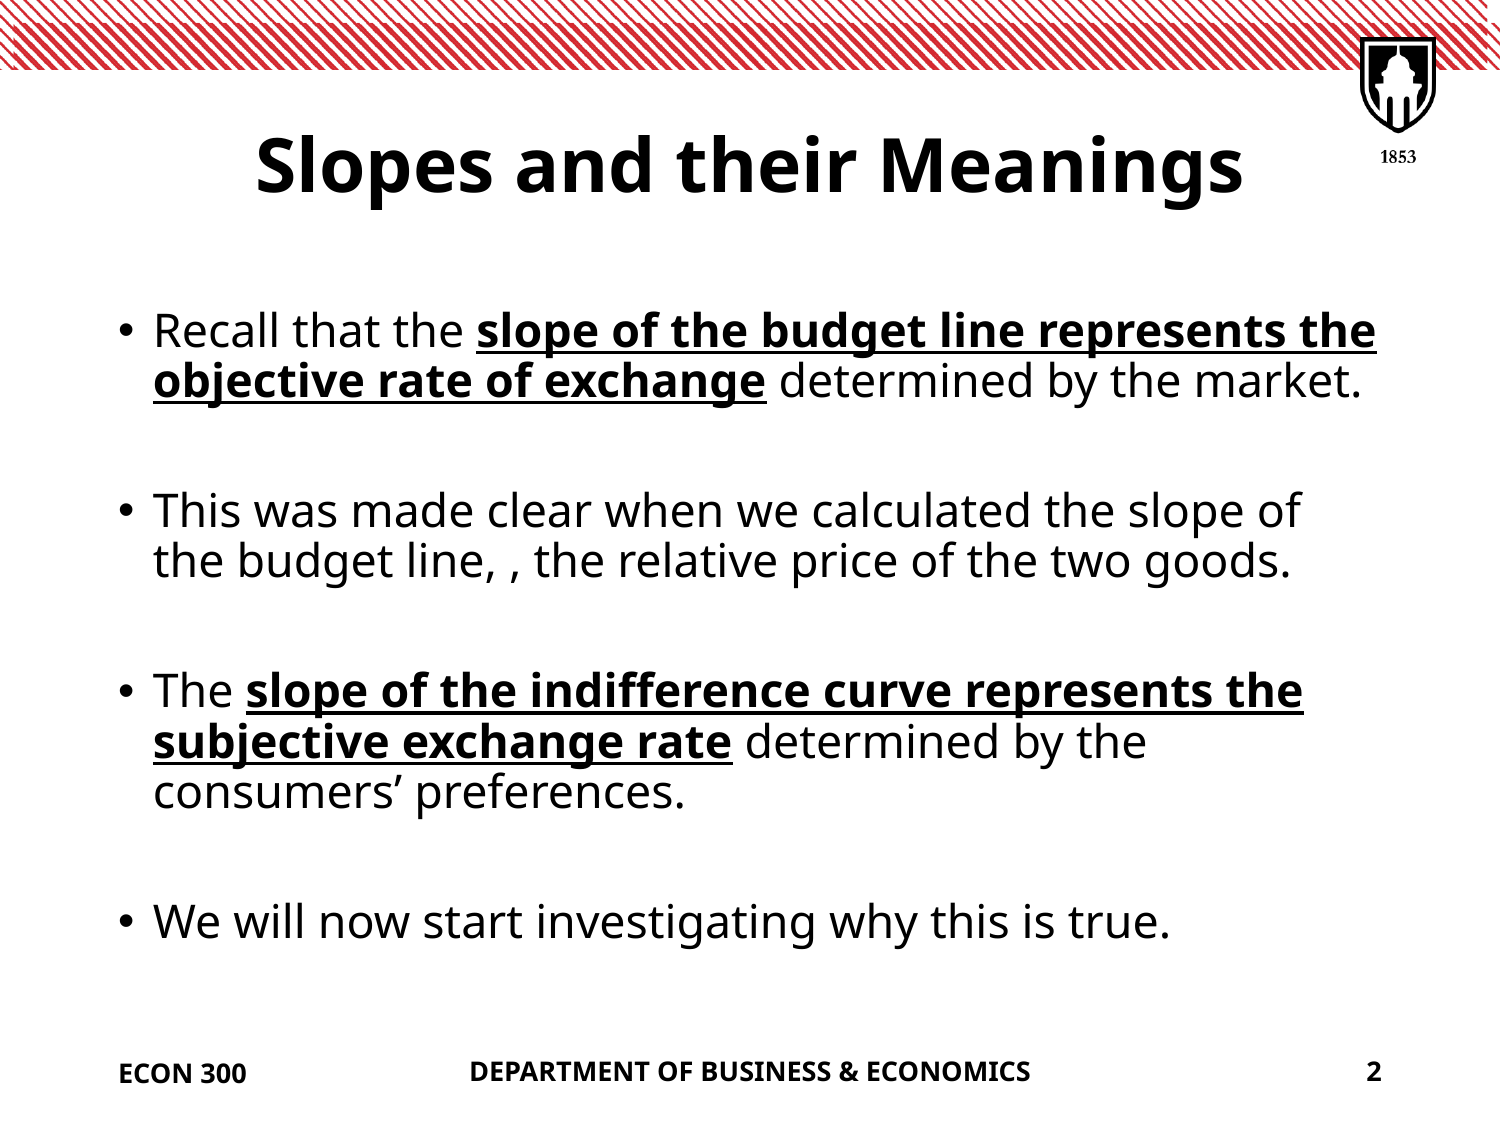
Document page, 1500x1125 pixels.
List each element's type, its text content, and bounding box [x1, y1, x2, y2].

picture [0, 0, 1500, 163]
slide_number ECON 300 [103, 1042, 277, 1103]
slide_number 2 [1059, 1042, 1397, 1103]
footer DEPARTMENT OF BUSINESS & ECONOMICS [277, 1042, 1059, 1103]
title Slopes and their Meanings [103, 59, 1397, 278]
